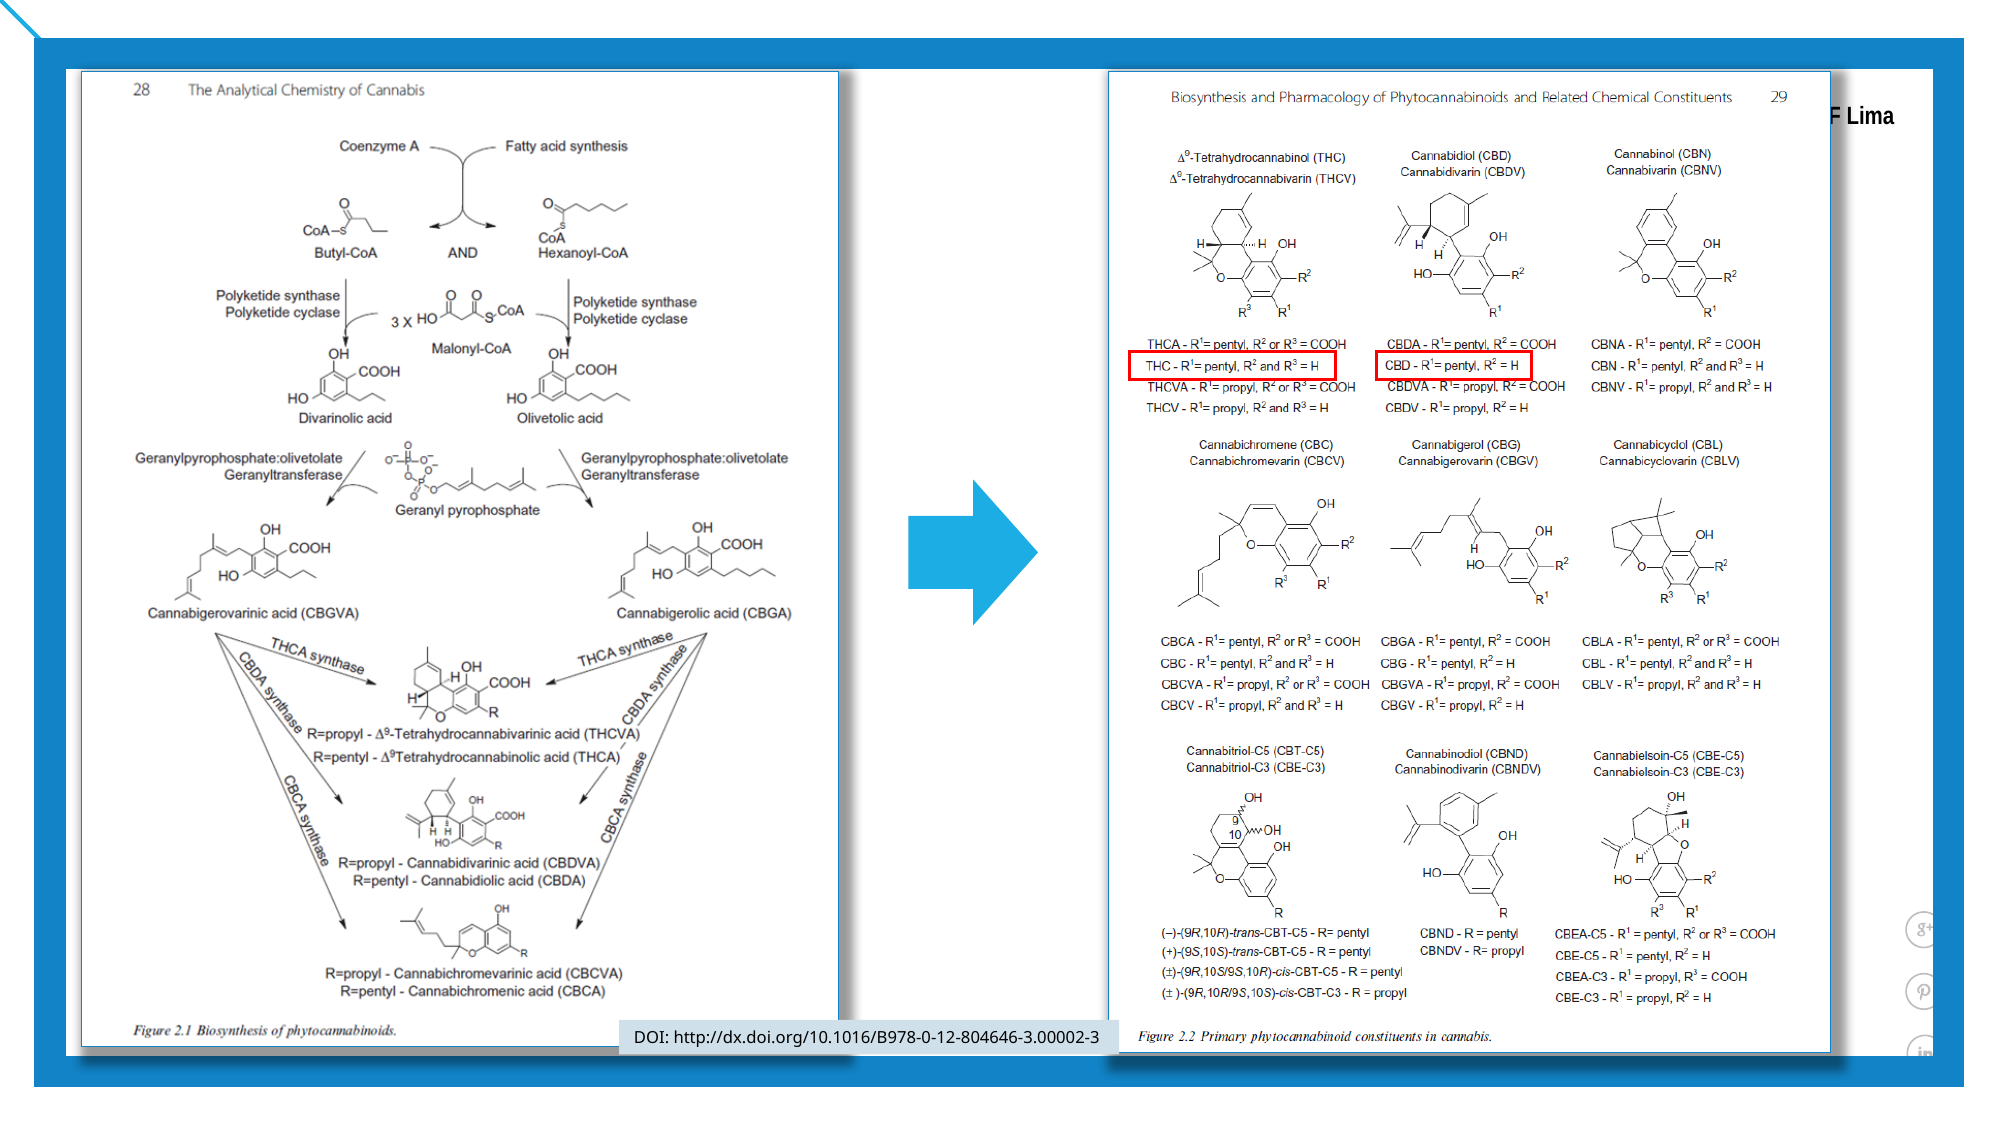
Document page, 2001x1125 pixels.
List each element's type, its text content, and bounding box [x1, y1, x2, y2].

picture [1108, 71, 1831, 1053]
text_box [907, 476, 1040, 628]
text_box [49, 52, 1949, 1073]
picture [80, 71, 839, 1047]
text_box DOI: http://dx.doi.org/10.1016/B978-0-12-804646-3.00002-3 [619, 1019, 1120, 1055]
